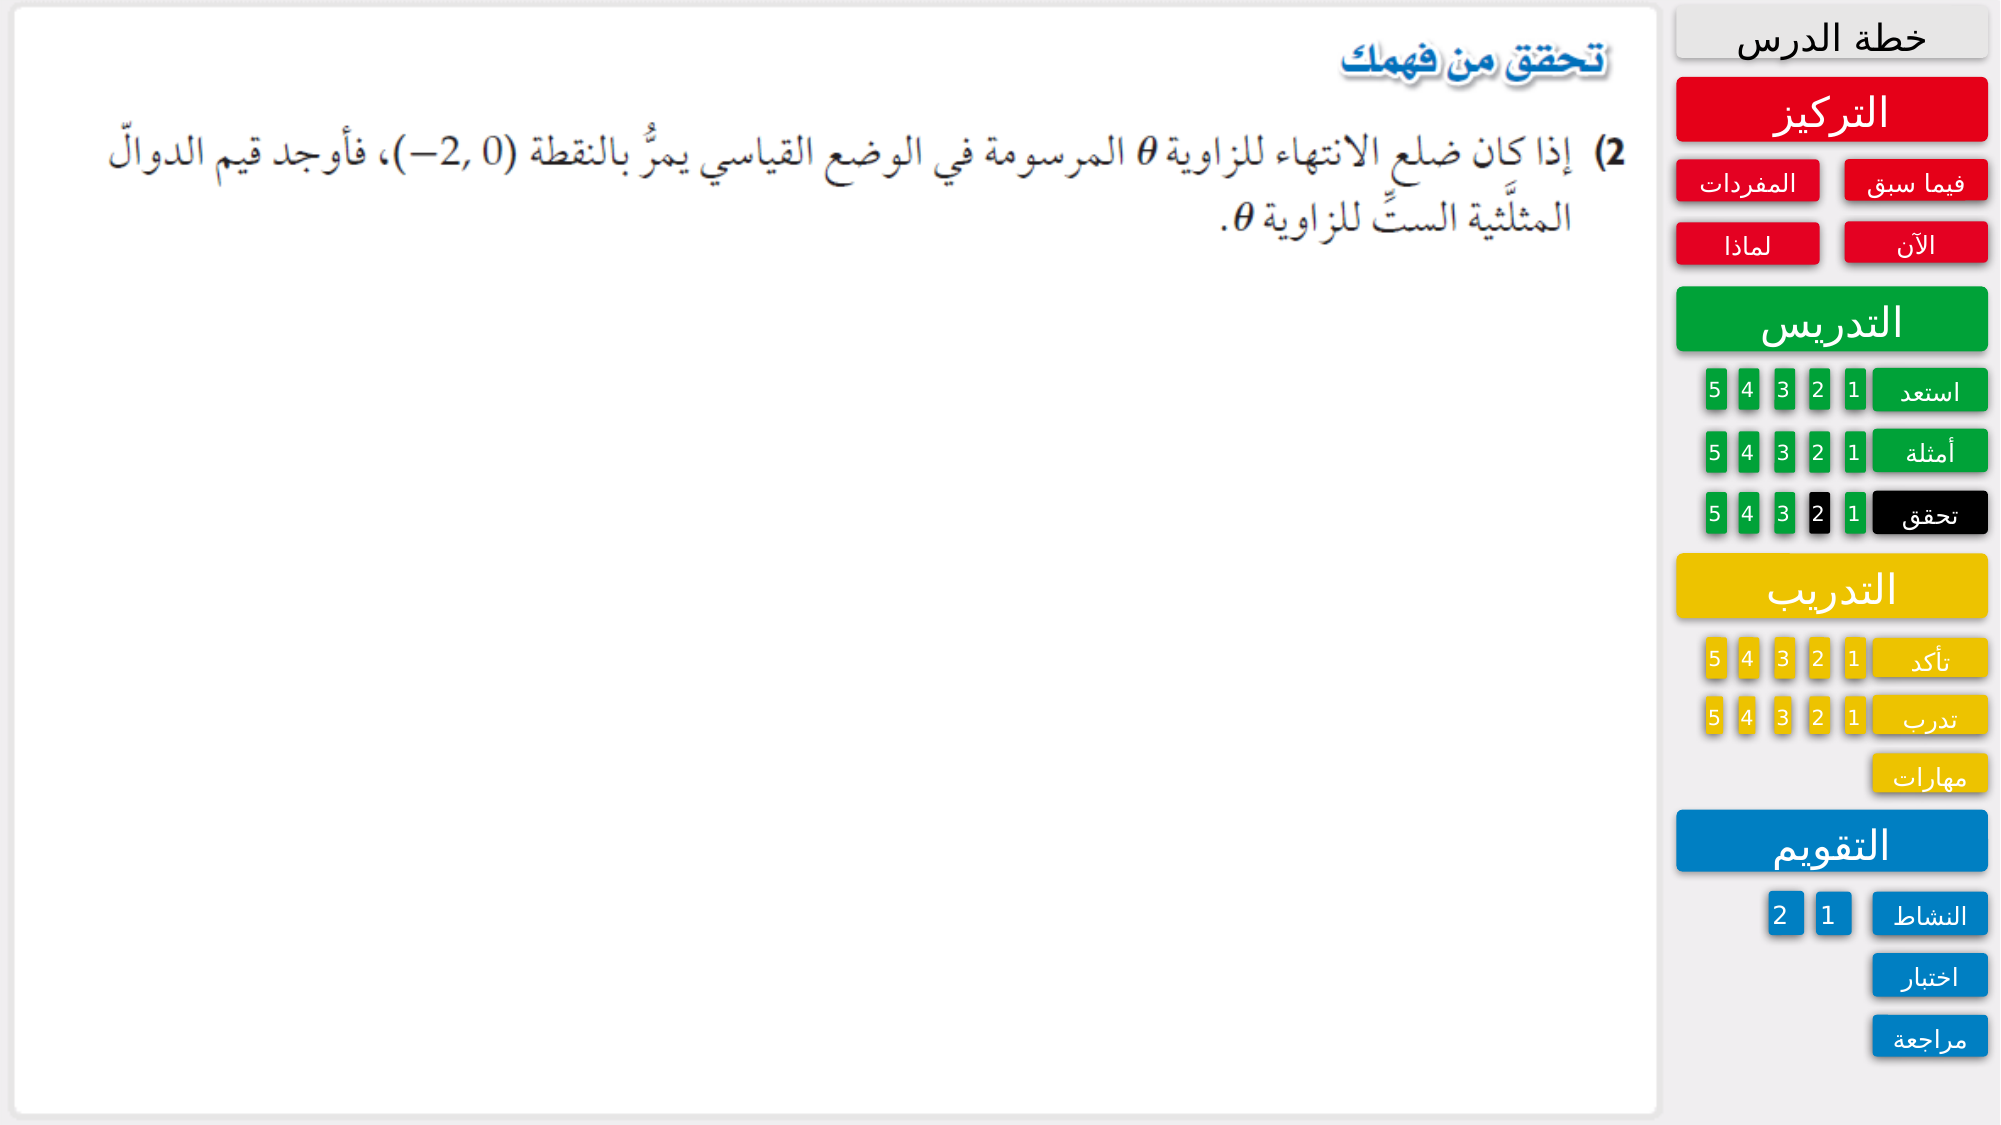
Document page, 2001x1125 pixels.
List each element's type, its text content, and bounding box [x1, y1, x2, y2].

text_box 5 [1706, 637, 1727, 679]
text_box 2 [1809, 696, 1831, 734]
text_box 5 [1706, 492, 1727, 534]
text_box استعد [1873, 367, 1988, 412]
text_box مهارات [1872, 753, 1988, 793]
text_box تحقق [1872, 490, 1988, 535]
text_box التقويم [1675, 808, 1990, 873]
text_box تدرب [1872, 694, 1988, 735]
text_box 5 [1706, 368, 1727, 410]
text_box 4 [1738, 637, 1760, 679]
picture [0, 0, 2001, 1125]
text_box 3 [1774, 431, 1796, 473]
text_box 2 [1809, 431, 1831, 473]
text_box 1 [1816, 891, 1852, 936]
text_box مراجعة [1872, 1014, 1988, 1057]
text_box 2 [1809, 637, 1831, 679]
text_box التدريب [1675, 552, 1990, 620]
text_box 3 [1774, 637, 1796, 679]
text_box خطة الدرس [1675, 4, 1990, 59]
text_box 1 [1845, 696, 1866, 734]
text_box 2 [1809, 368, 1831, 410]
text_box أمثلة [1872, 428, 1988, 473]
text_box الآن [1844, 221, 1988, 263]
text_box المفردات [1676, 159, 1820, 202]
text_box 3 [1774, 696, 1792, 734]
text_box 1 [1845, 492, 1866, 534]
text_box 4 [1738, 696, 1756, 734]
text_box 4 [1738, 492, 1760, 534]
text_box 3 [1774, 492, 1796, 534]
text_box 1 [1845, 368, 1866, 410]
text_box 4 [1738, 431, 1760, 473]
text_box فيما سبق [1844, 159, 1988, 201]
text_box 4 [1738, 368, 1760, 410]
text_box تأكد [1873, 637, 1988, 678]
text_box 1 [1845, 637, 1866, 679]
text_box لماذا [1676, 222, 1820, 265]
text_box 3 [1774, 368, 1796, 410]
text_box اختبار [1872, 953, 1988, 997]
text_box 2 [1768, 890, 1805, 936]
text_box التدريس [1675, 285, 1990, 353]
text_box 5 [1706, 696, 1724, 734]
text_box 1 [1845, 431, 1866, 473]
text_box 2 [1809, 492, 1831, 534]
text_box 5 [1706, 431, 1727, 473]
text_box التركيز [1675, 75, 1990, 143]
text_box النشاط [1872, 891, 1988, 936]
